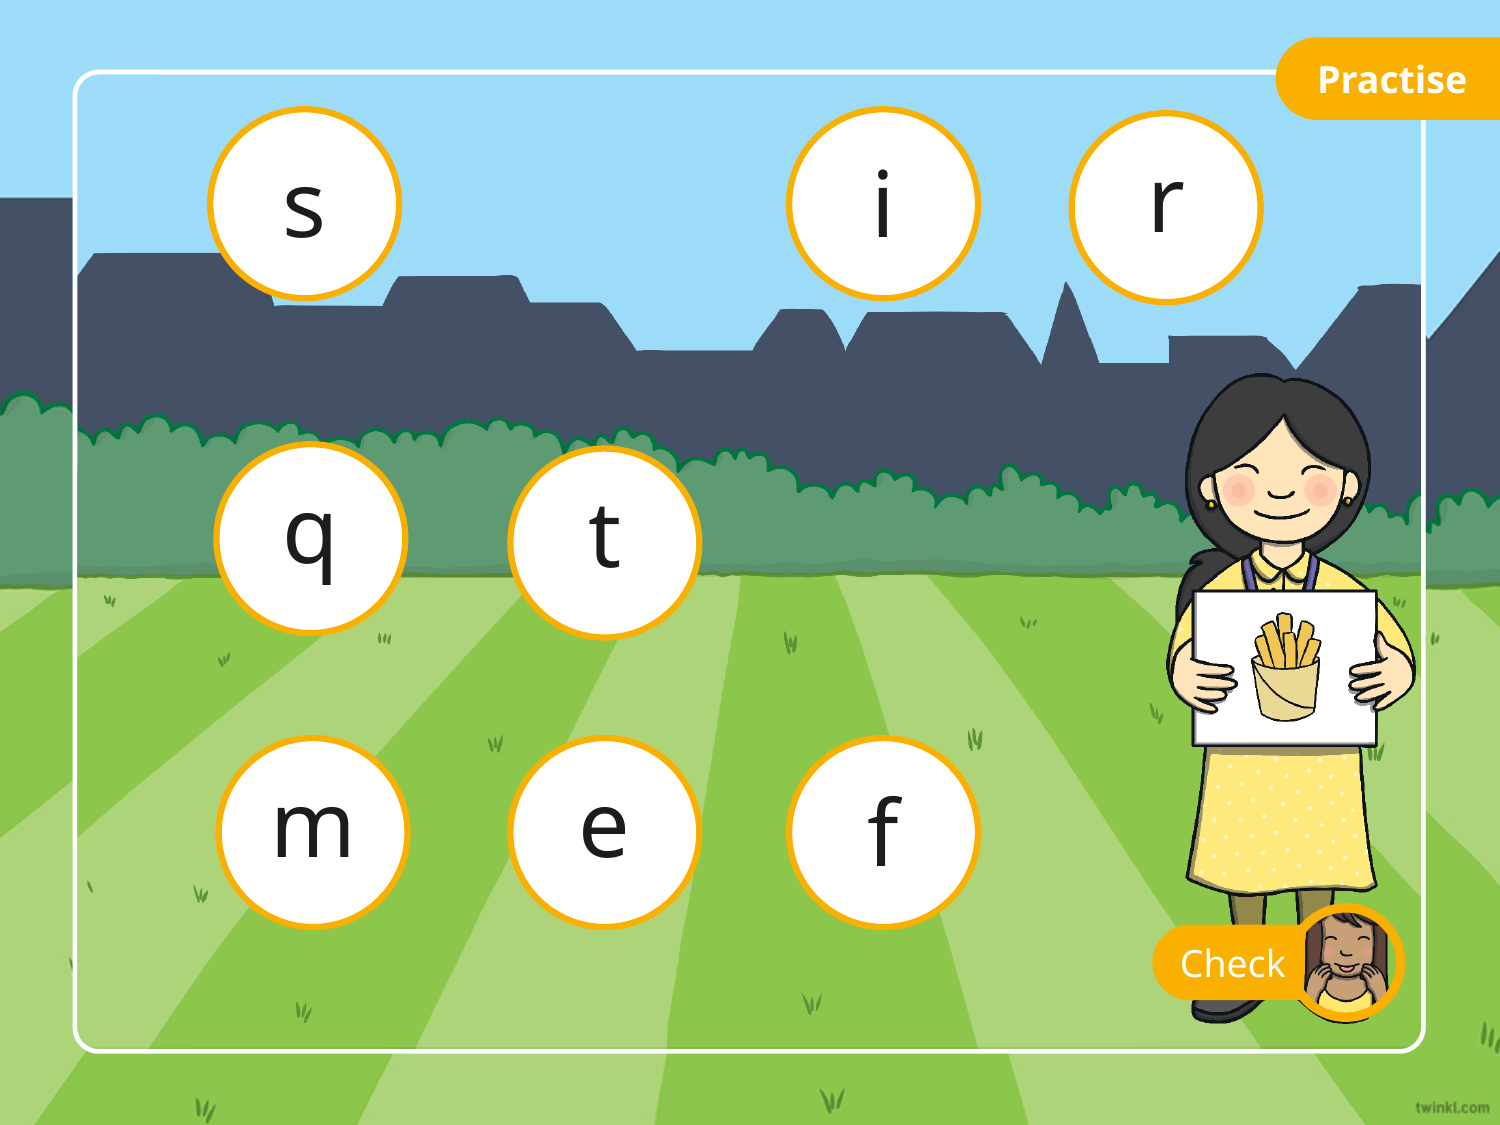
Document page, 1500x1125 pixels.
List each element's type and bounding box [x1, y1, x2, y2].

text_box [1154, 907, 1401, 1018]
text_box [1275, 37, 1500, 120]
picture [0, 0, 1500, 1125]
